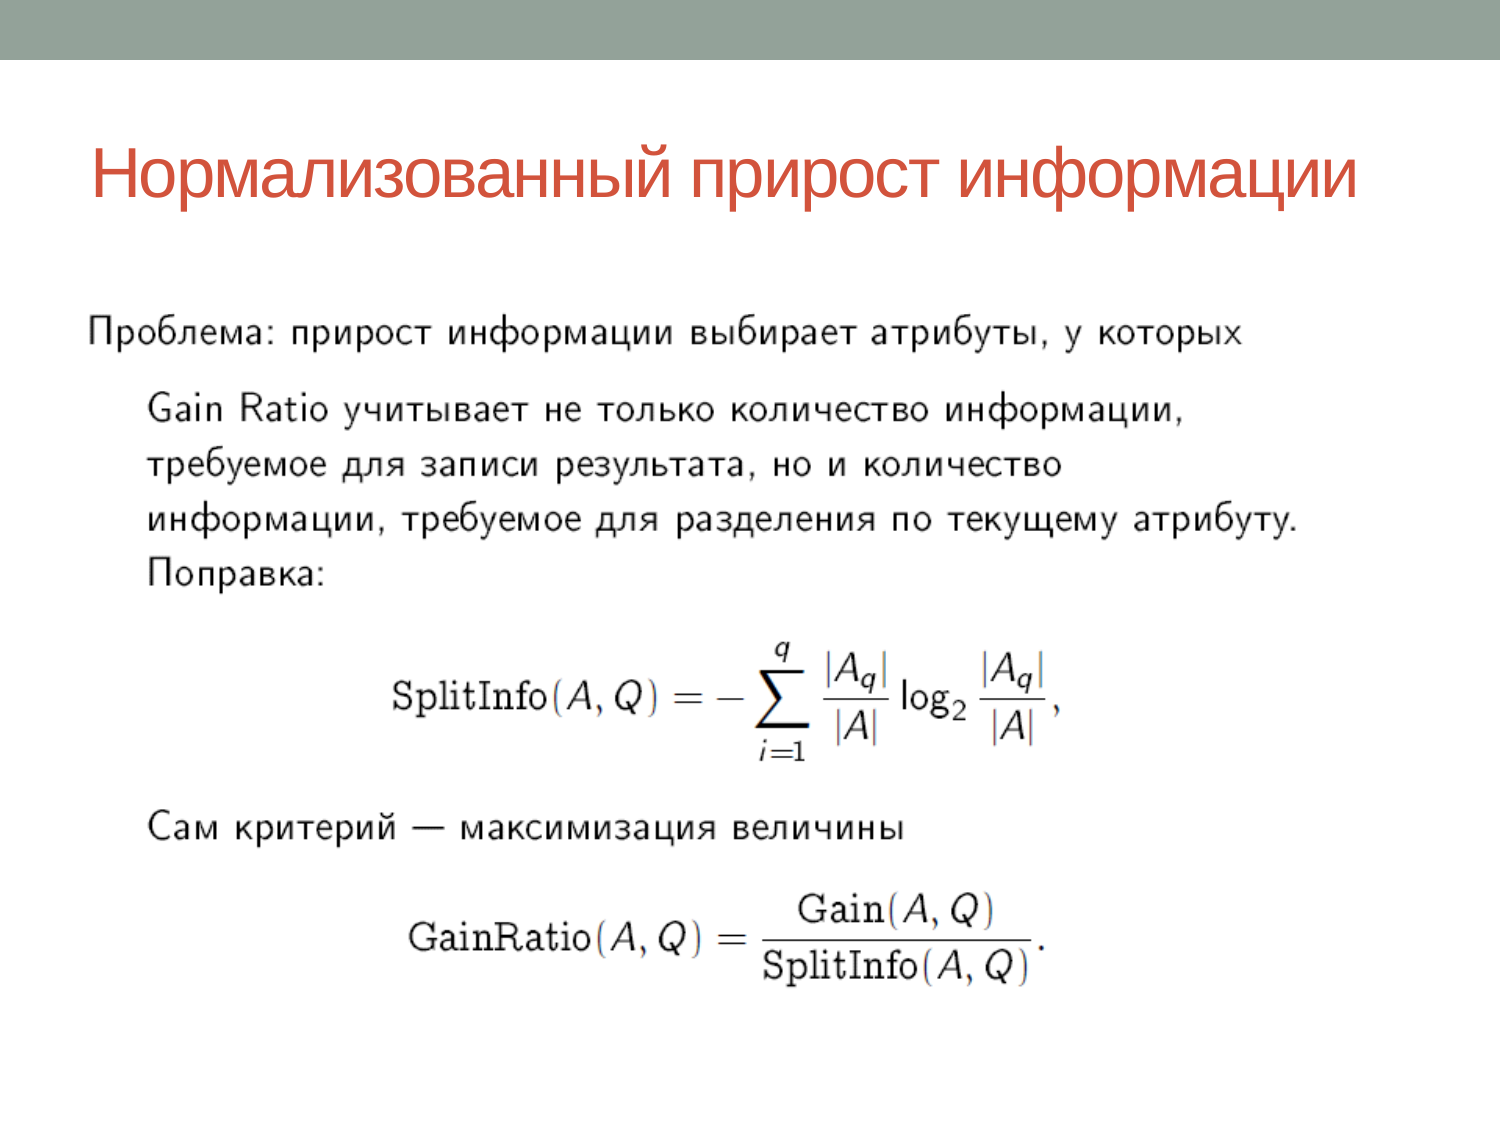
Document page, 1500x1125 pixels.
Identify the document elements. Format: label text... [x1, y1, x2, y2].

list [76, 302, 1299, 364]
picture [76, 365, 1377, 1018]
title Нормализованный прирост информации [75, 87, 1425, 250]
